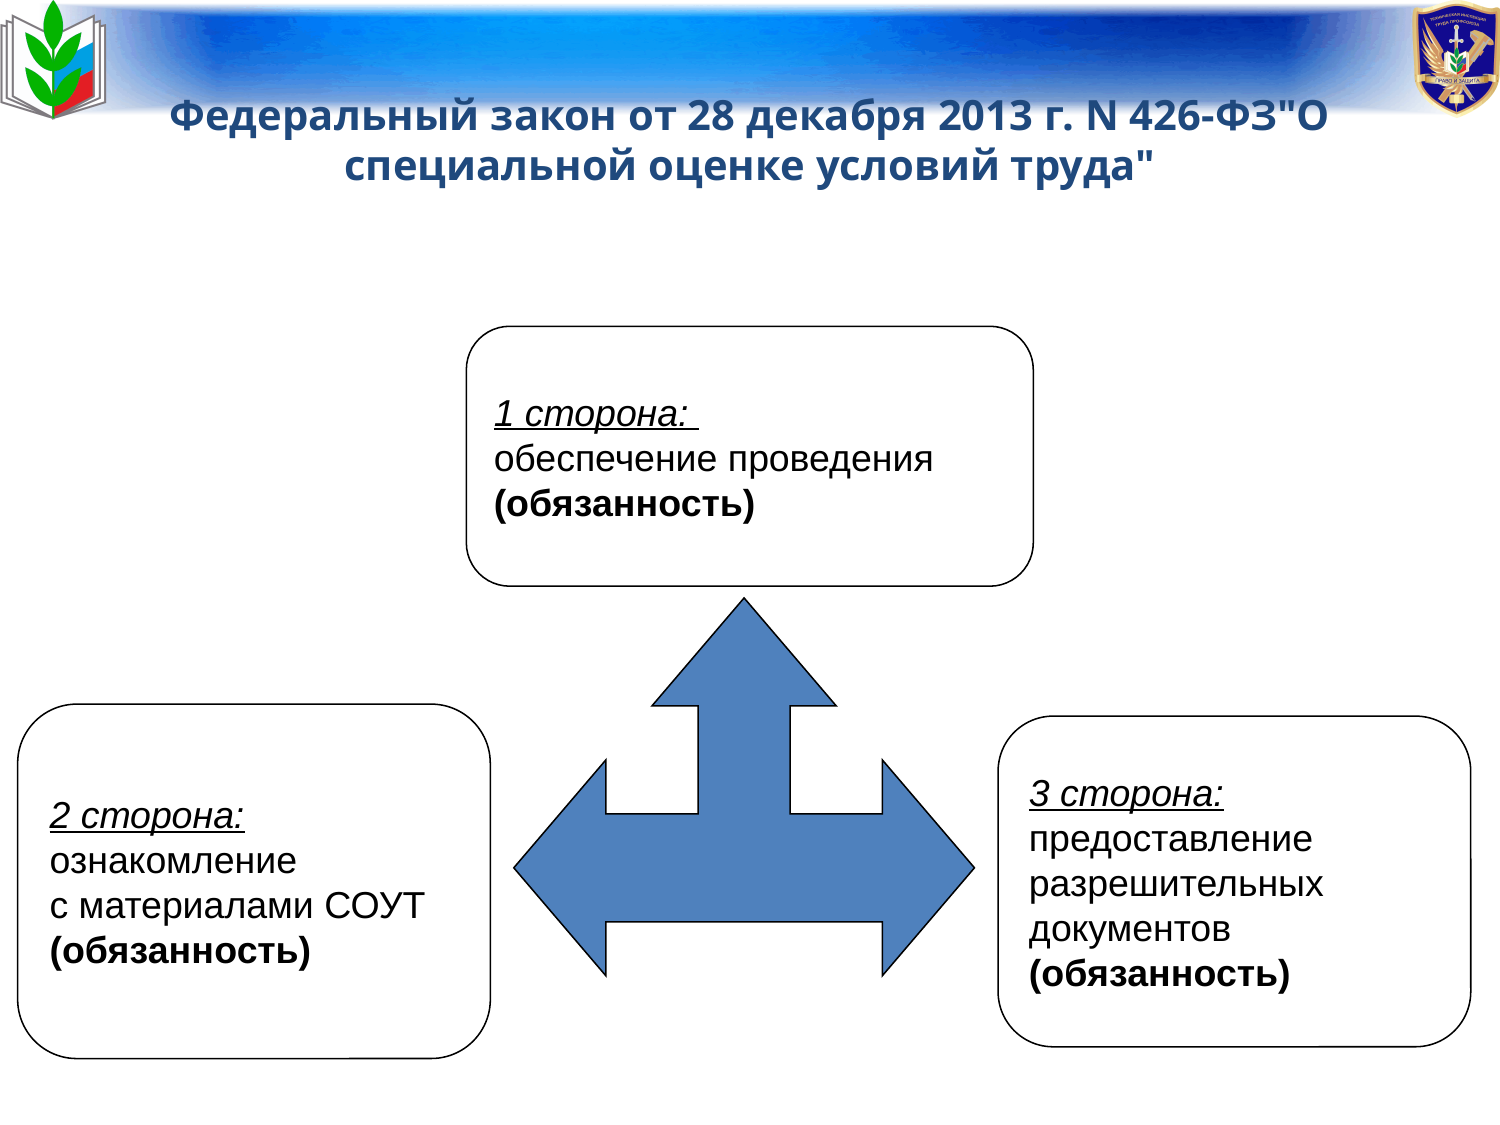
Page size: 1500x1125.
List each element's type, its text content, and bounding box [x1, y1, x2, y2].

list [53, 208, 1459, 1071]
picture [0, 0, 1500, 1125]
text_box 2 сторона: ознакомление с материалами СОУТ (обязанность) [17, 704, 491, 1059]
text_box 3 сторона: предоставление разрешительных документов (обязанность) [998, 716, 1471, 1047]
title Федеральный закон от 28 декабря 2013 г. N 426-ФЗ"О специальной оценке условий труда" [75, 45, 1425, 233]
text_box 1 сторона: обеспечение проведения (обязанность) [466, 326, 1034, 587]
text_box [513, 597, 975, 976]
